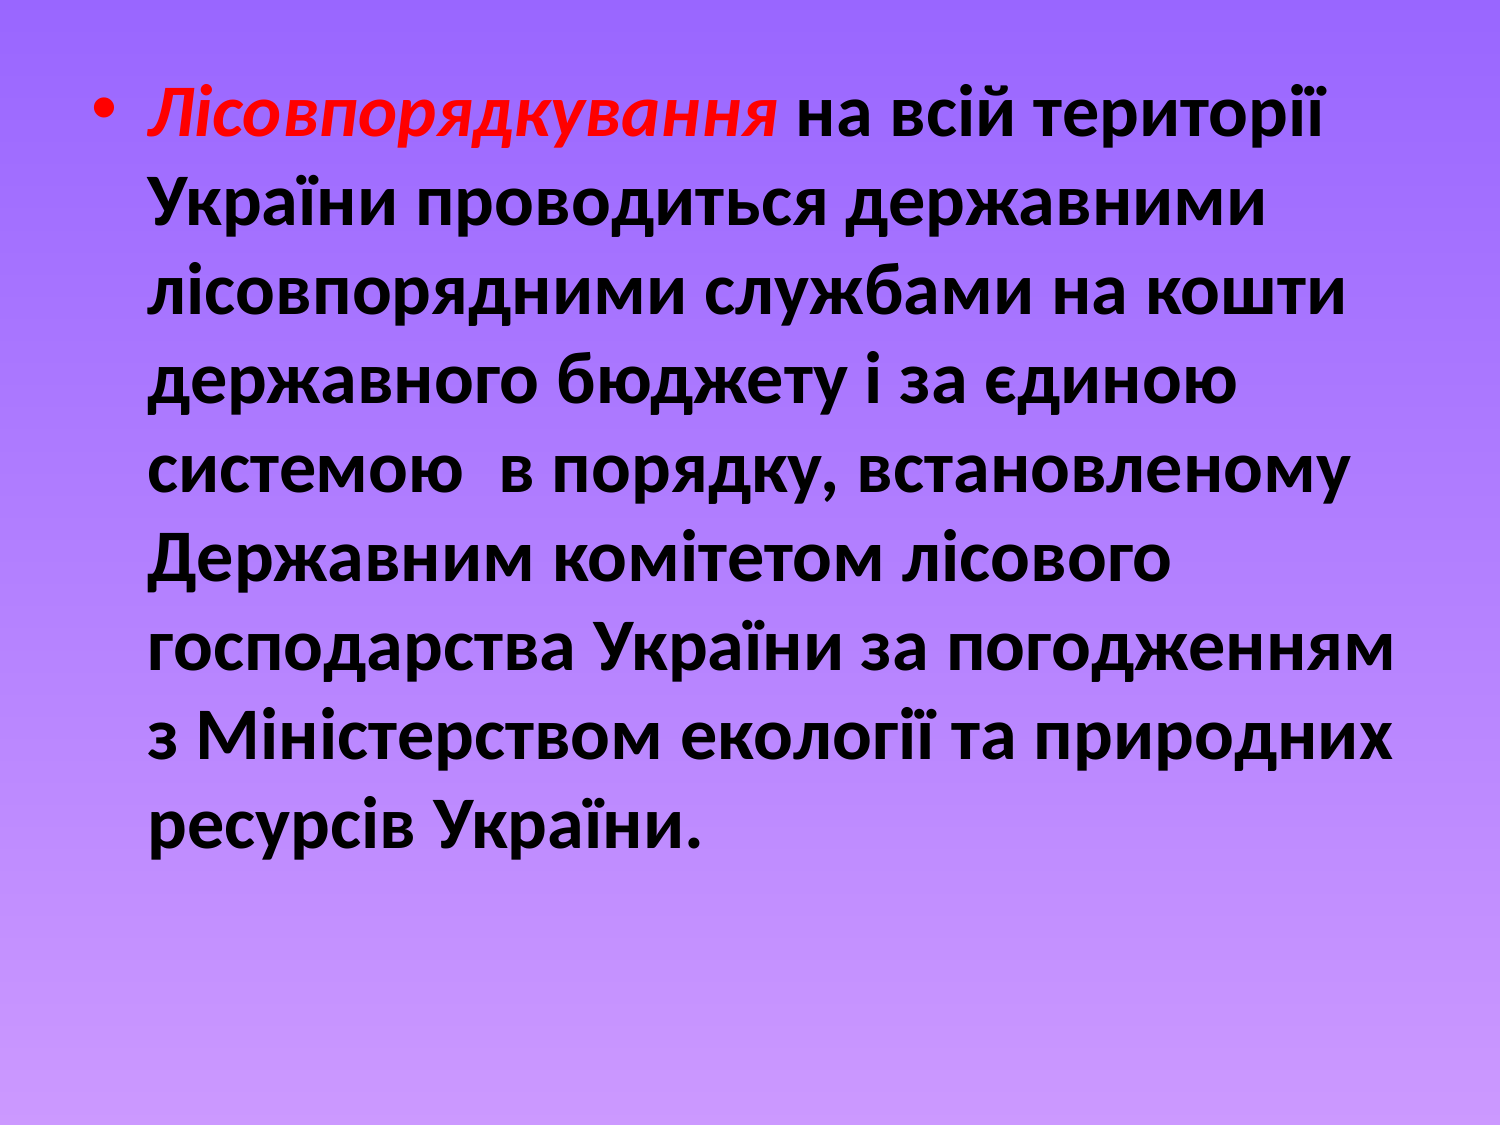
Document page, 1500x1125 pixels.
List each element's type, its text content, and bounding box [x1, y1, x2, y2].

list Лісовпорядкування на всій території України проводиться державними лісовпорядними службами на кошти державного бюджету і за єдиною системою в порядку, встановленому Державним комітетом лісового господарства України за погодженням з Міністерством екології та природних ресурсів України. [76, 54, 1425, 1071]
